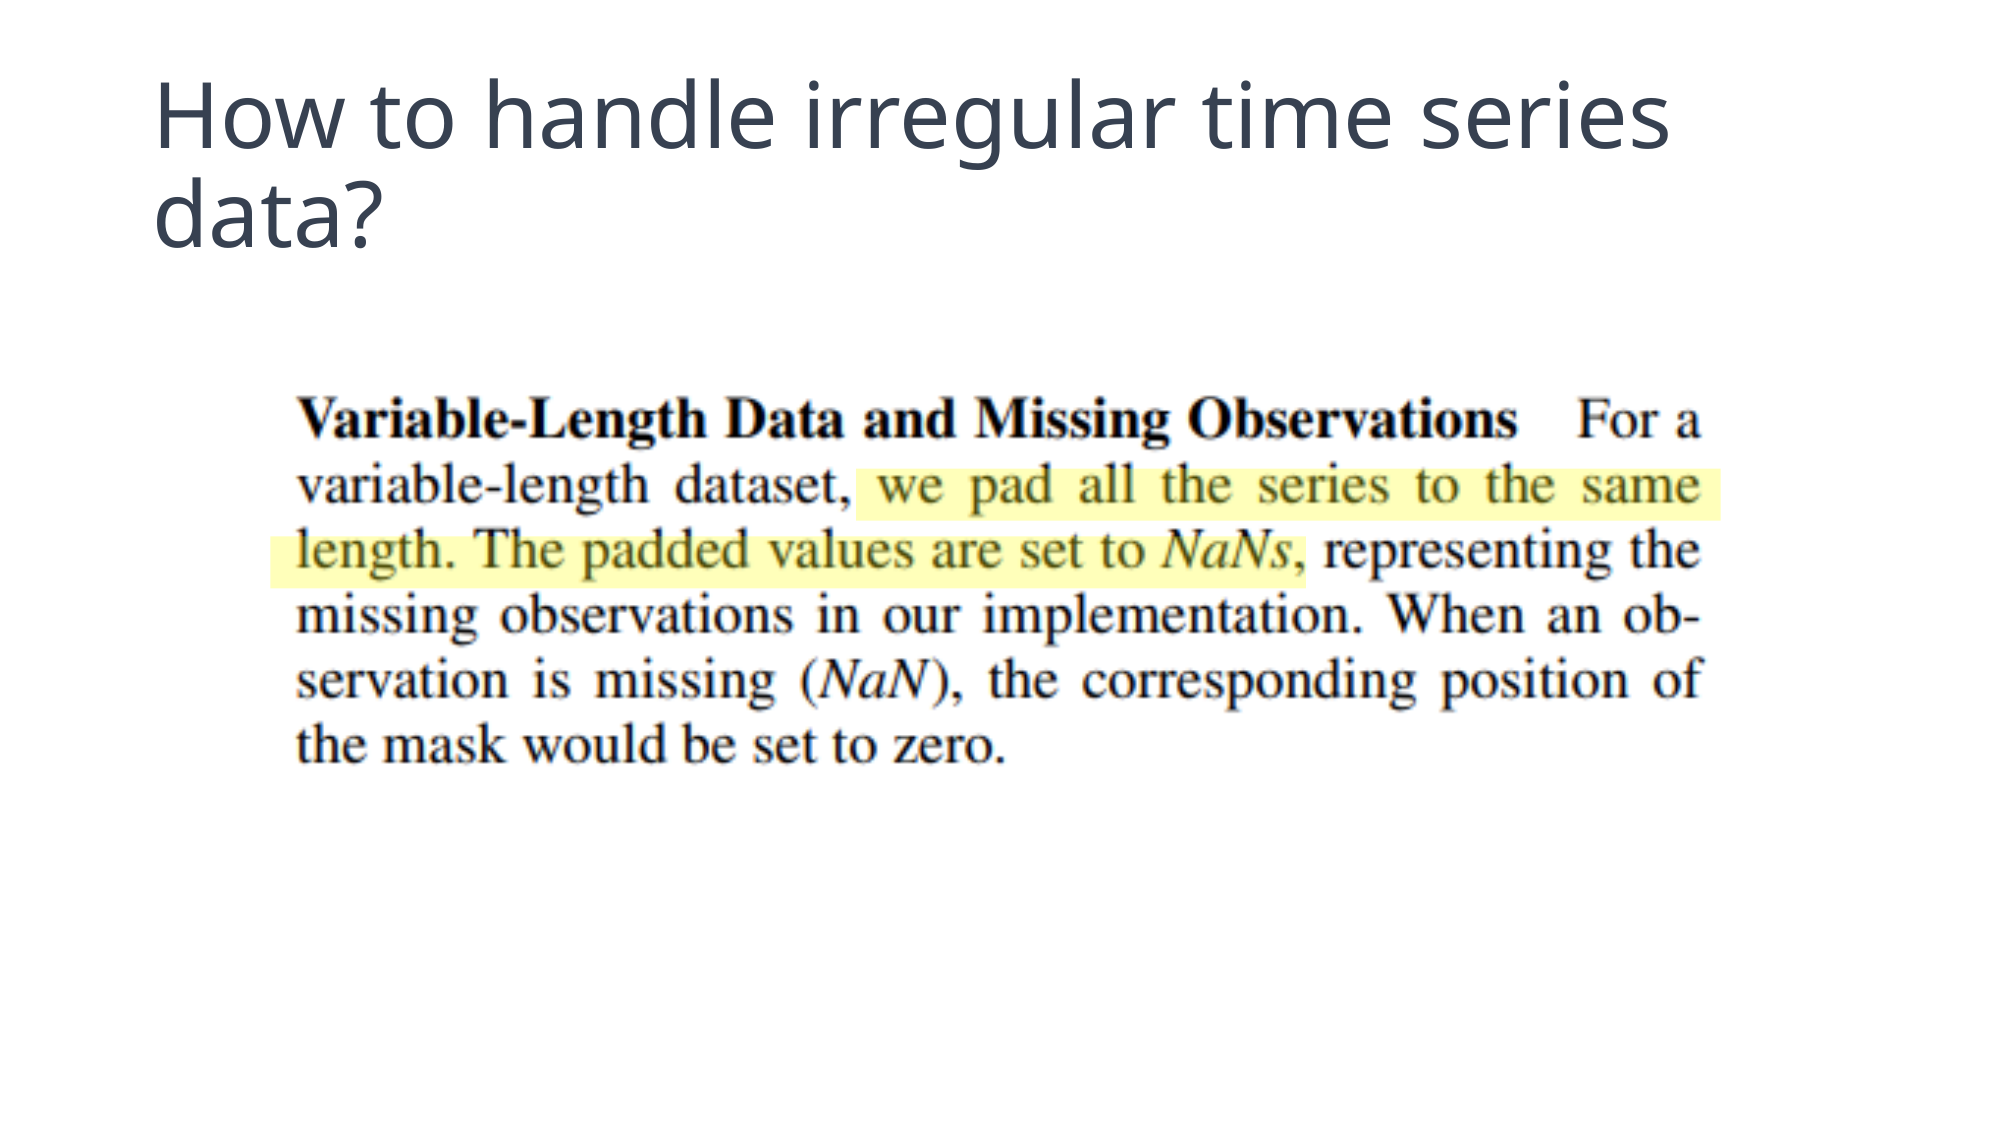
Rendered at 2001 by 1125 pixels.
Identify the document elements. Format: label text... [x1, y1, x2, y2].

title How to handle irregular time series data? [137, 59, 1863, 278]
picture [215, 341, 1785, 805]
